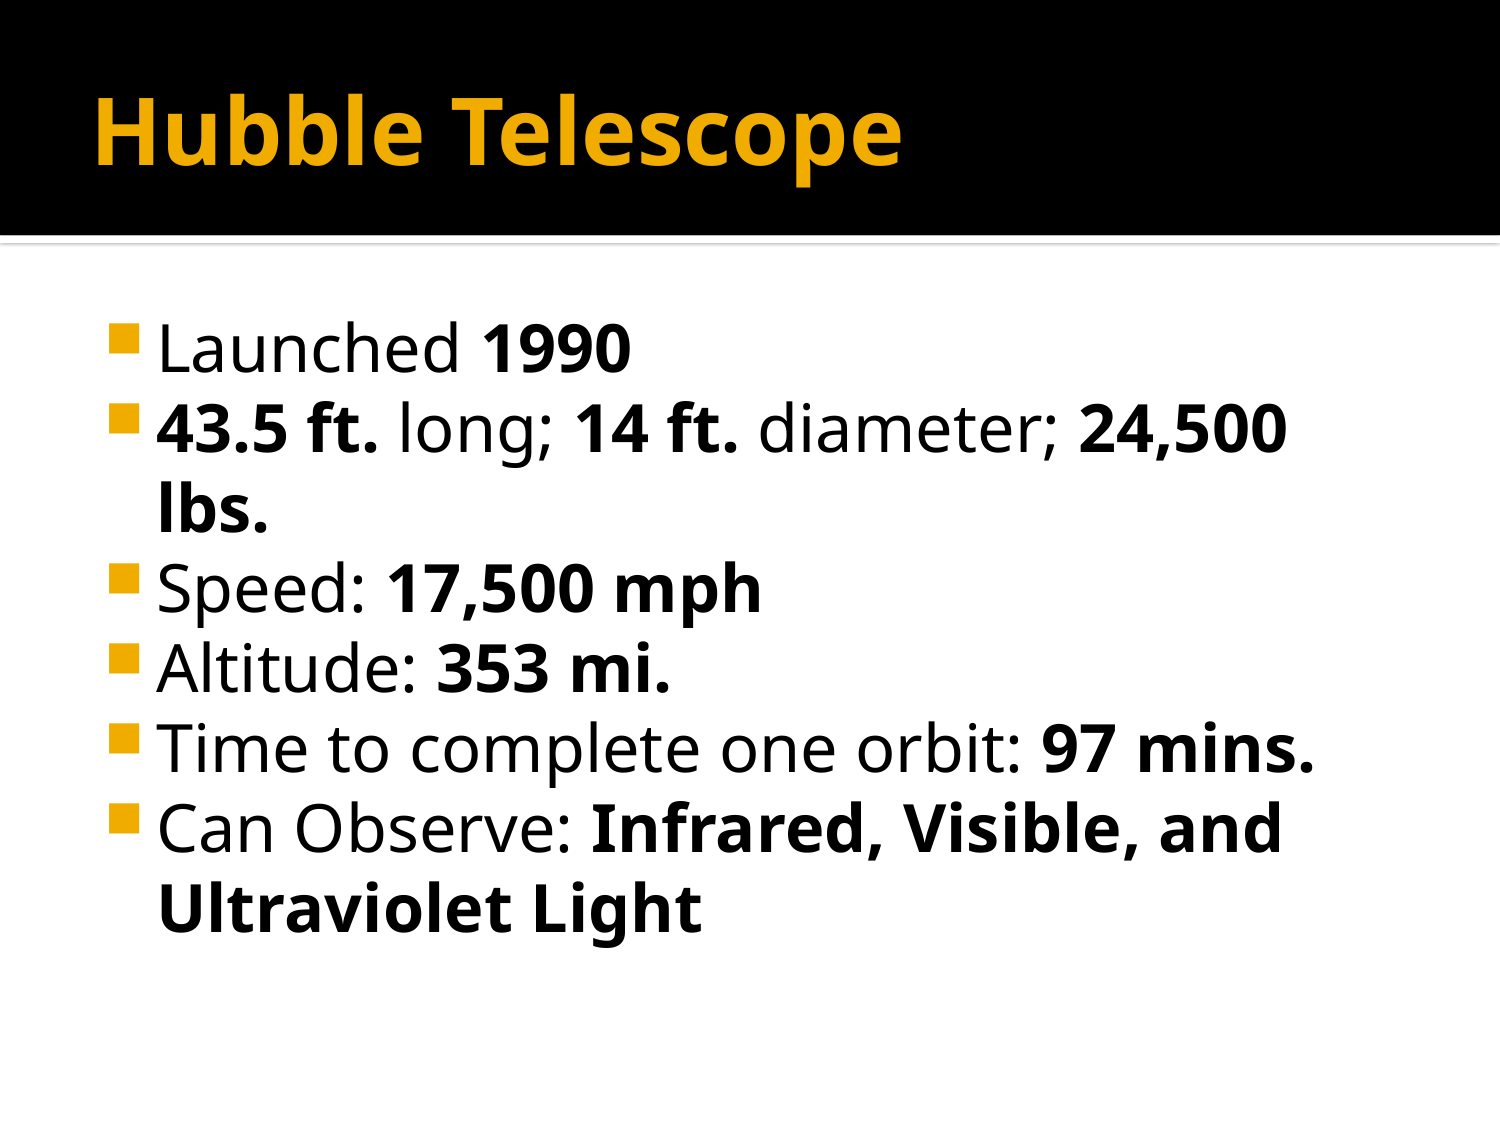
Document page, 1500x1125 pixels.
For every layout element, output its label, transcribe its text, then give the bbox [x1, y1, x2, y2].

title Hubble Telescope [75, 25, 1425, 231]
list Launched 1990 43.5 ft. long; 14 ft. diameter; 24,500 lbs. Speed: 17,500 mph Altitude: 353 mi. Time to complete one orbit: 97 mins. Can Observe: Infrared, Visible, and Ultraviolet Light [75, 291, 1425, 1050]
